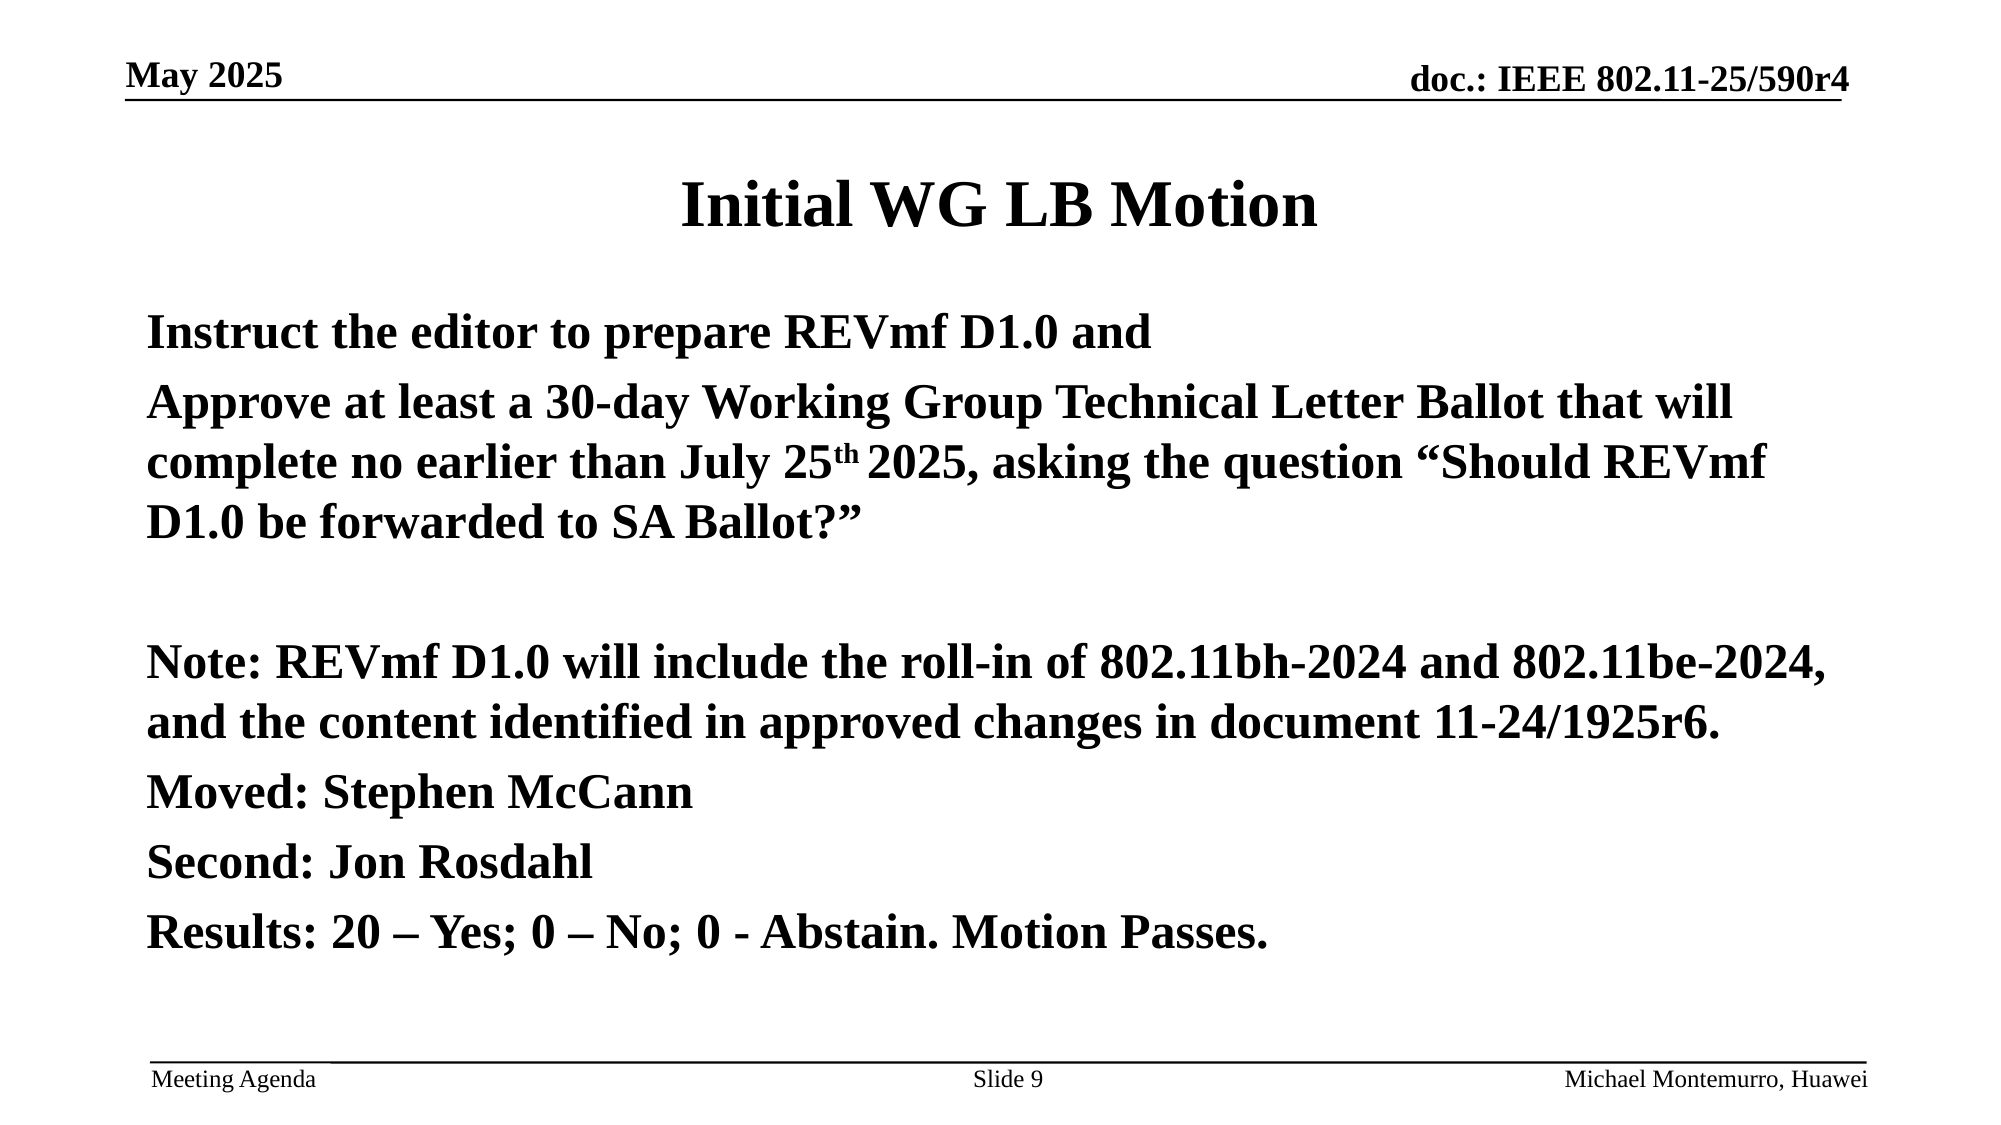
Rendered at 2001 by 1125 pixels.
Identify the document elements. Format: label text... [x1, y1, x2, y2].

title Initial WG LB Motion [150, 112, 1850, 288]
slide_number Slide 9 [972, 1061, 1045, 1093]
list Instruct the editor to prepare REVmf D1.0 and Approve at least a 30-day Working Group Technical Letter Ballot that will complete no earlier than July 25th 2025, asking the question “Should REVmf D1.0 be forwarded to SA Ballot?” Note: REVmf D1.0 will include the roll-in of 802.11bh-2024 and 802.11be-2024, and the content identified in approved changes in document 11-24/1925r6. Moved: Stephen McCann Second: Jon Rosdahl Results: 20 – Yes; 0 – No; 0 - Abstain. Motion Passes. [131, 290, 1850, 938]
footer Michael Montemurro, Huawei [1266, 1061, 1869, 1093]
